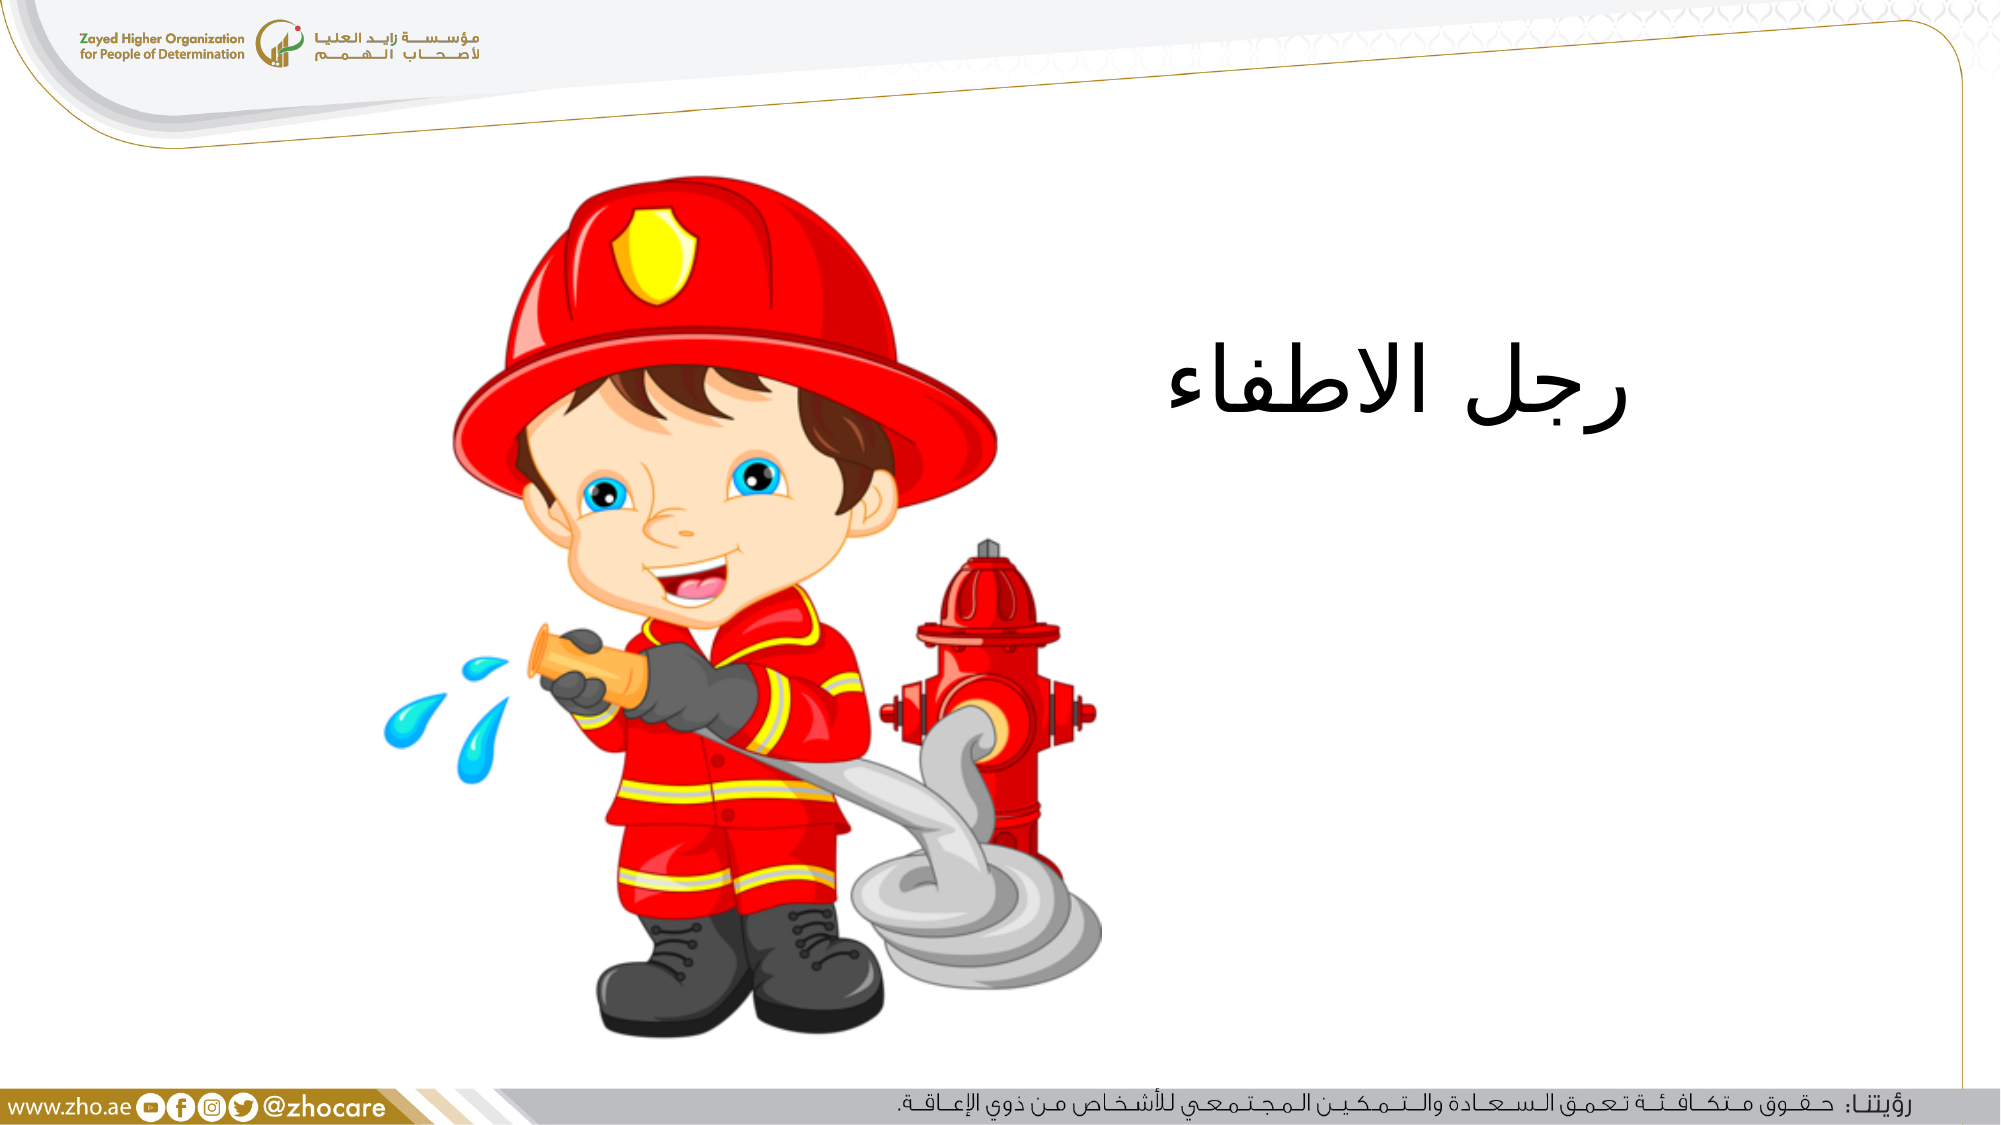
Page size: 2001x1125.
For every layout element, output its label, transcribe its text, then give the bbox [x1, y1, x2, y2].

picture [0, 0, 2001, 1125]
title رجل الاطفاء [1102, 325, 1836, 473]
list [377, 171, 1102, 1051]
